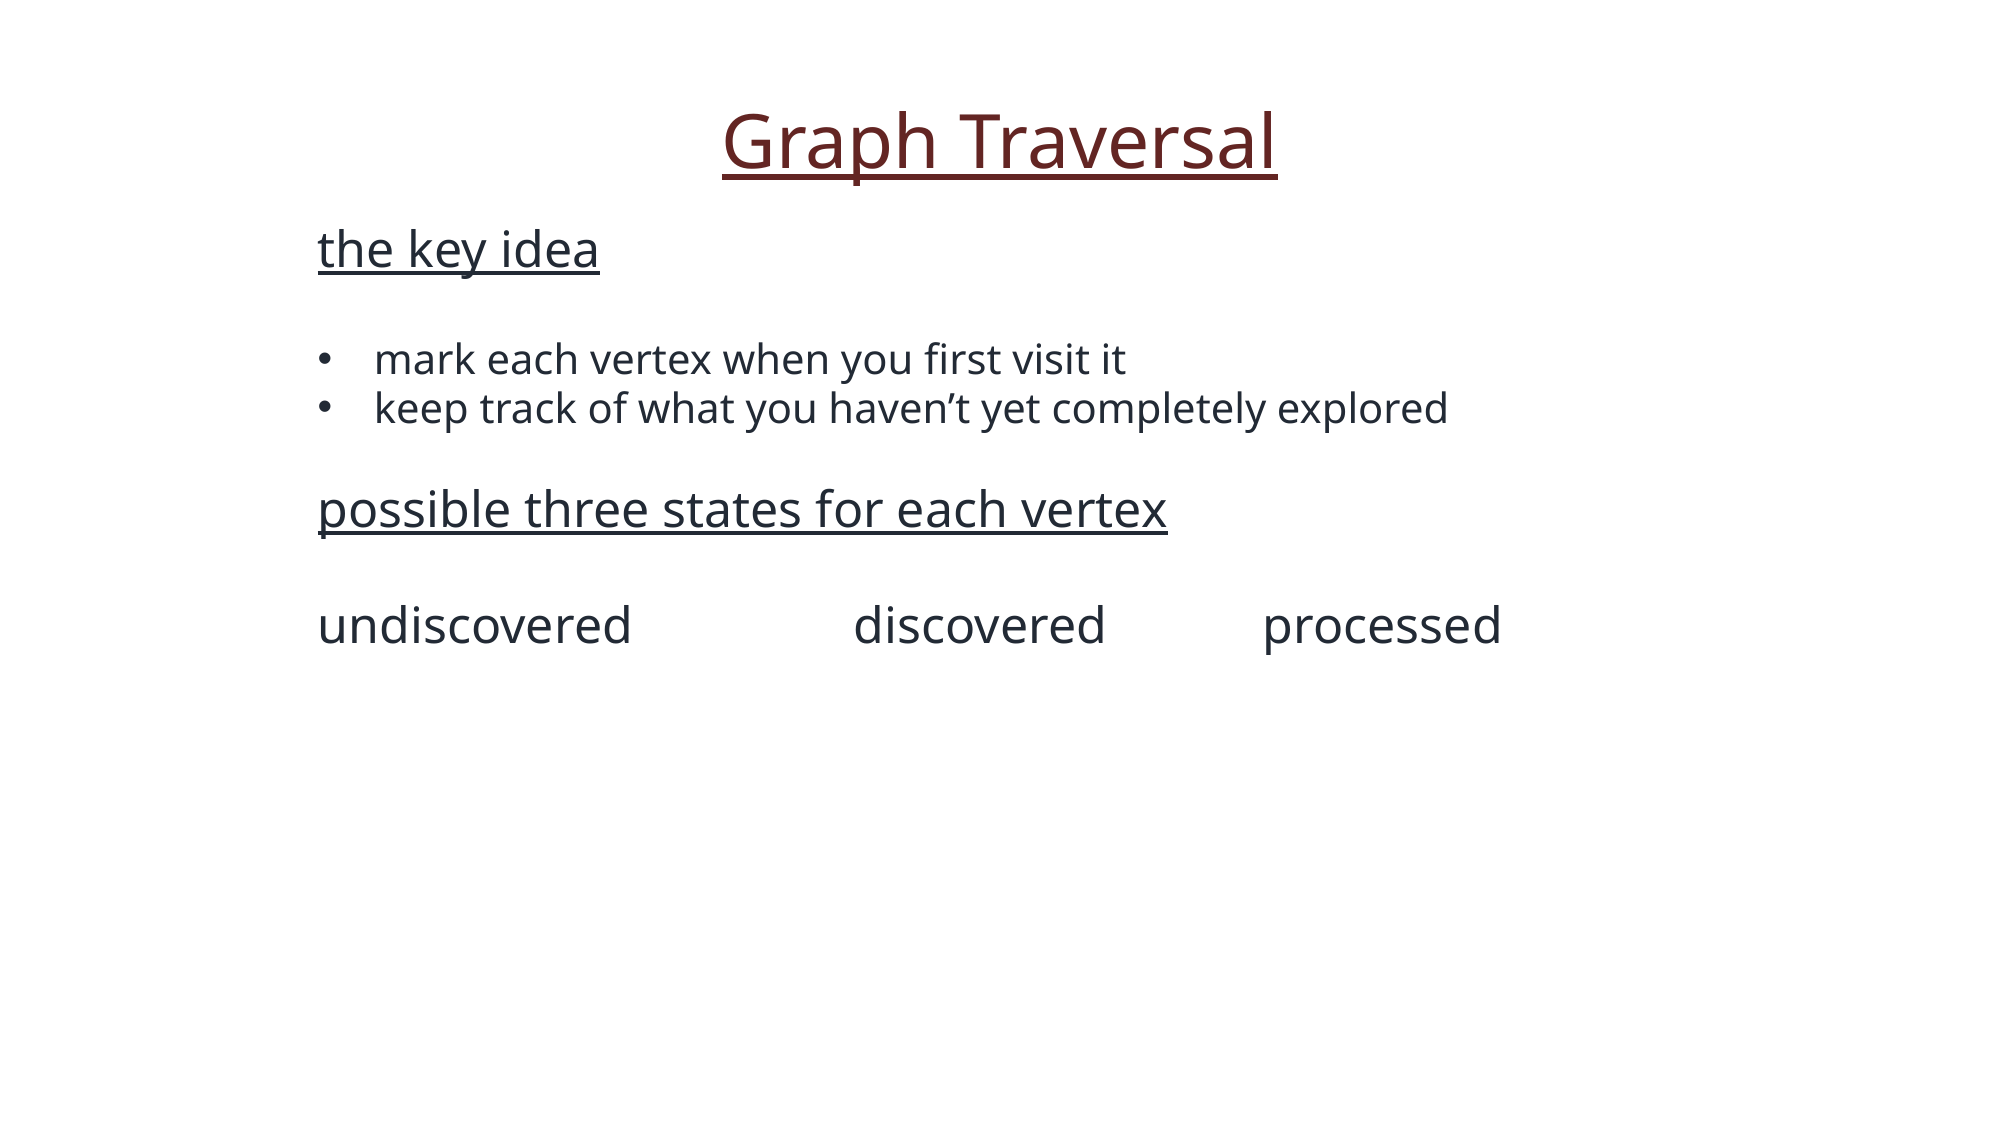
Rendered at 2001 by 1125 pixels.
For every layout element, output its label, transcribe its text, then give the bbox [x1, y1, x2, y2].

text_box [935, 598, 1678, 733]
text_box Graph Traversal [324, 45, 1675, 233]
text_box the key idea mark each vertex when you first visit it keep track of what you haven’t yet completely explored possible three states for each vertex undiscovered discovered processed [303, 221, 1653, 964]
